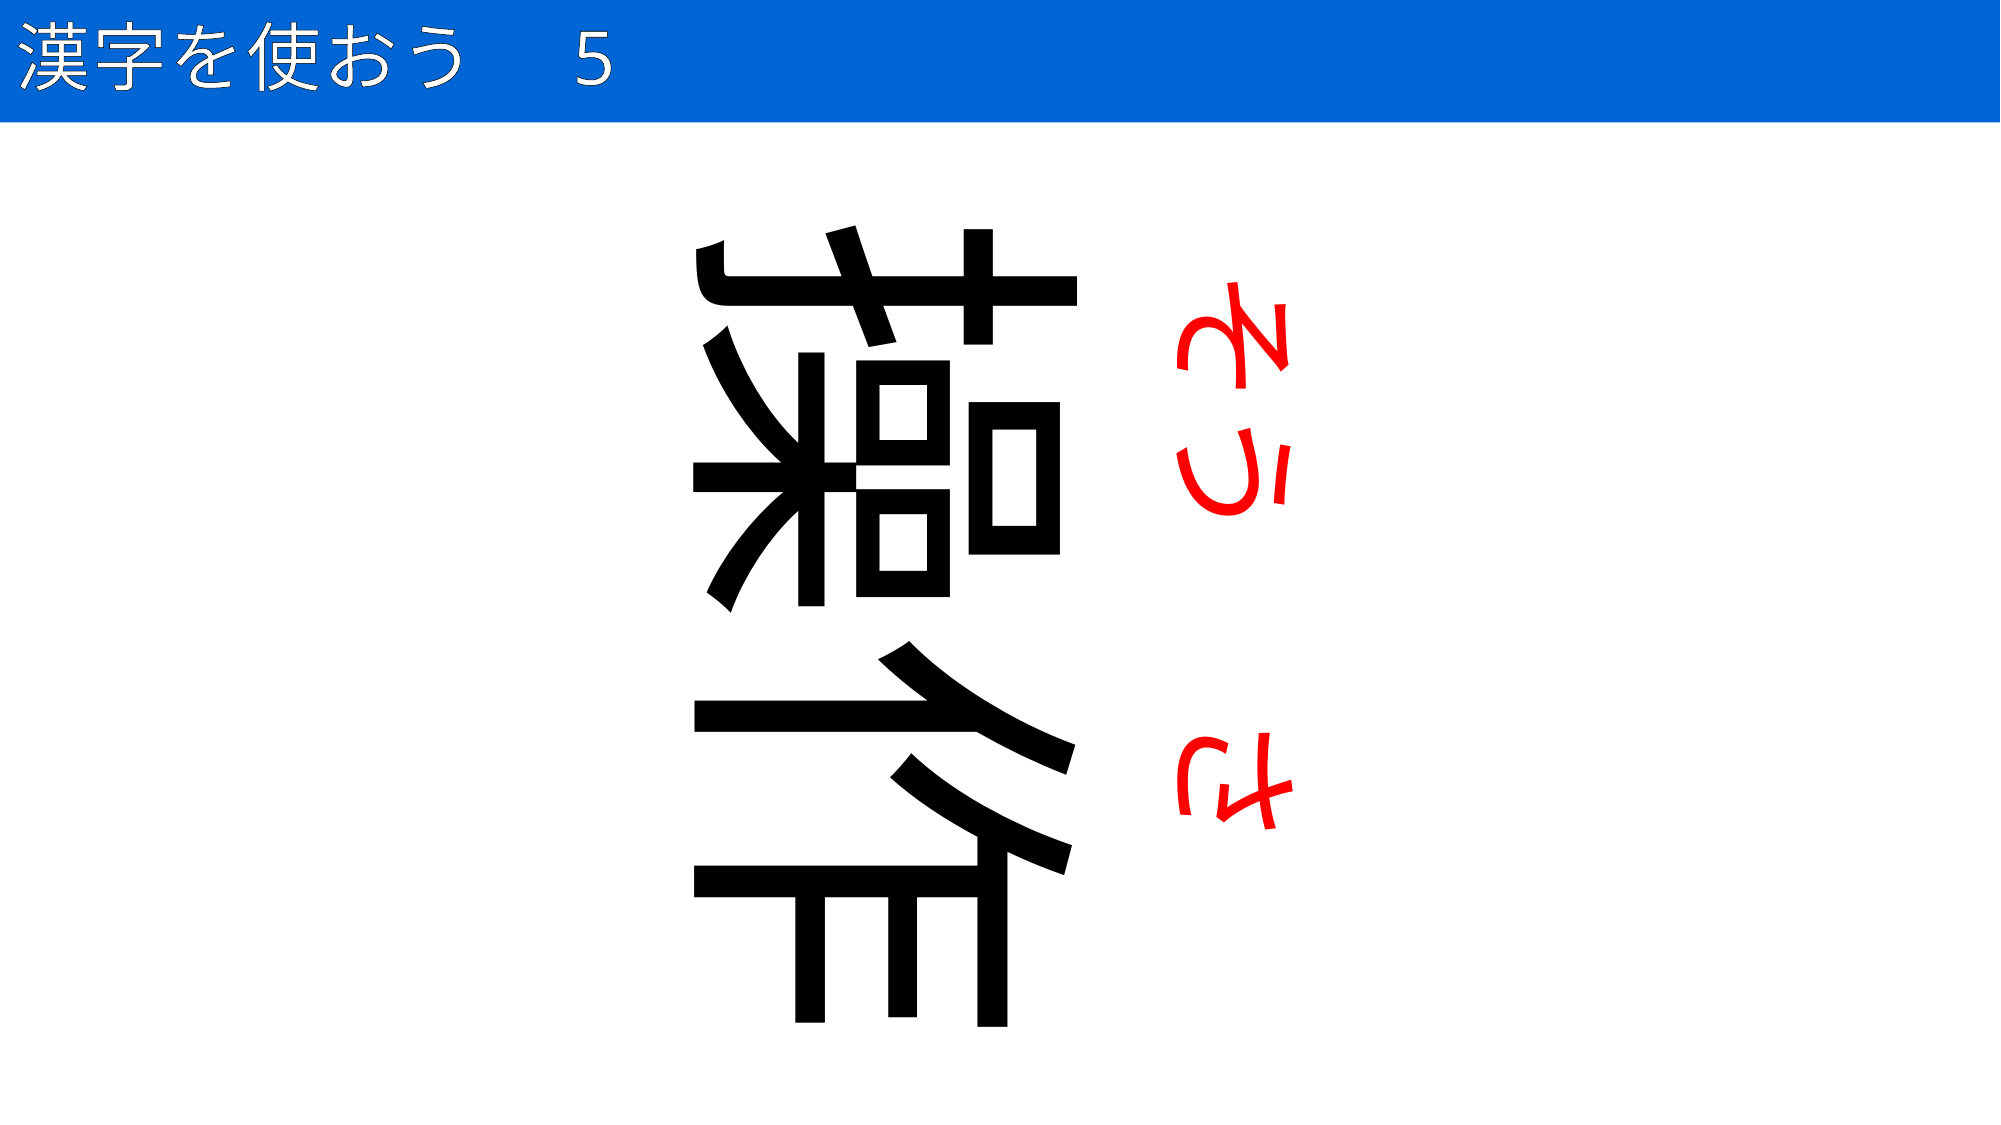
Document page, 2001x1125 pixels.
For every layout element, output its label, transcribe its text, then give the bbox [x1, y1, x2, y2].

text_box 操作 [616, 195, 1152, 1125]
slide_number 14 [1712, 0, 2000, 123]
title 漢字を使おう 5 [0, 0, 1712, 123]
text_box そう さ [1131, 253, 1328, 1003]
